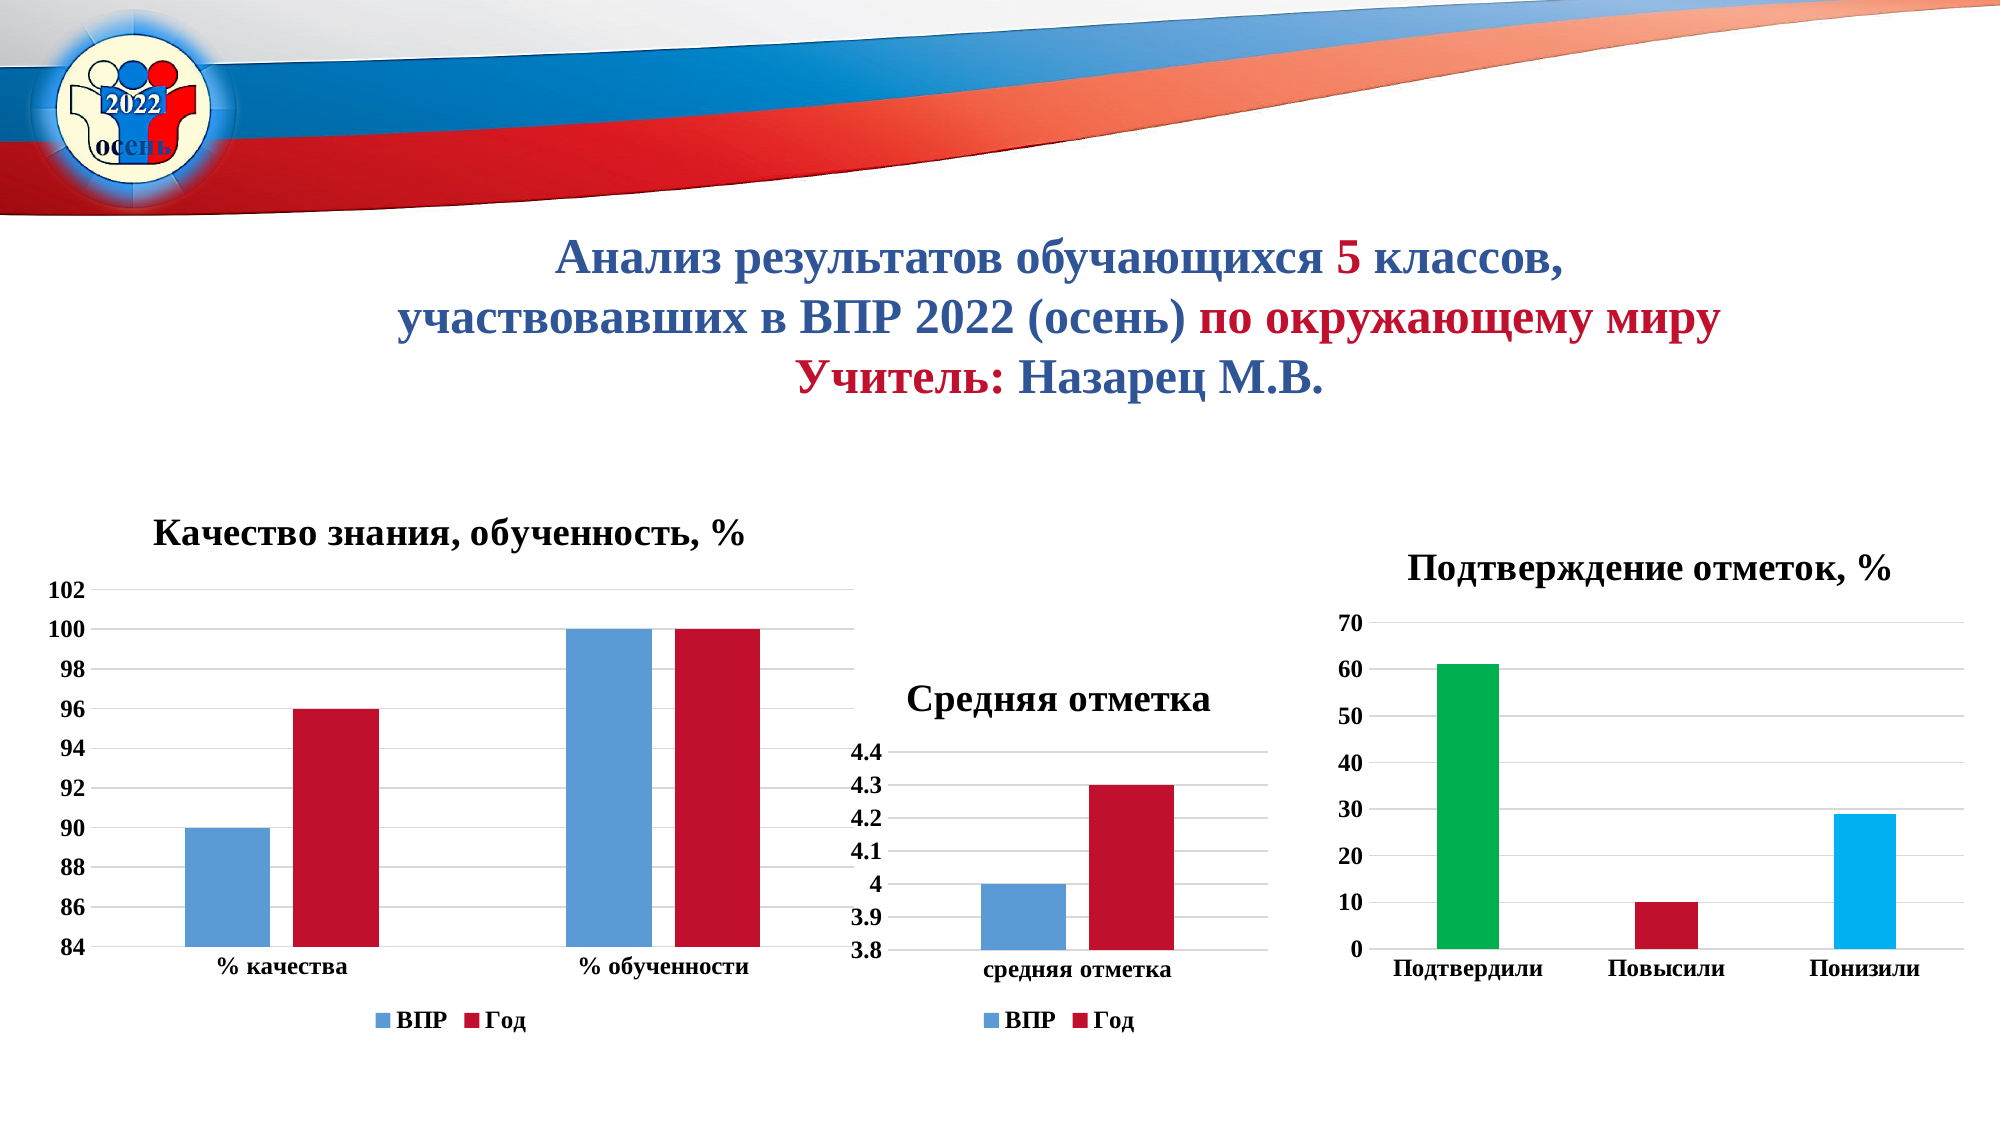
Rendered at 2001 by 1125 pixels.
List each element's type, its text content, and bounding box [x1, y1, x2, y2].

chart [30, 480, 1277, 1040]
chart [1325, 516, 1978, 991]
text_box Анализ результатов обучающихся 5 классов, участвовавших в ВПР 2022 (осень) по окружающему миру Учитель: Назарец М.В. [345, 281, 1774, 412]
picture [0, 0, 2000, 281]
